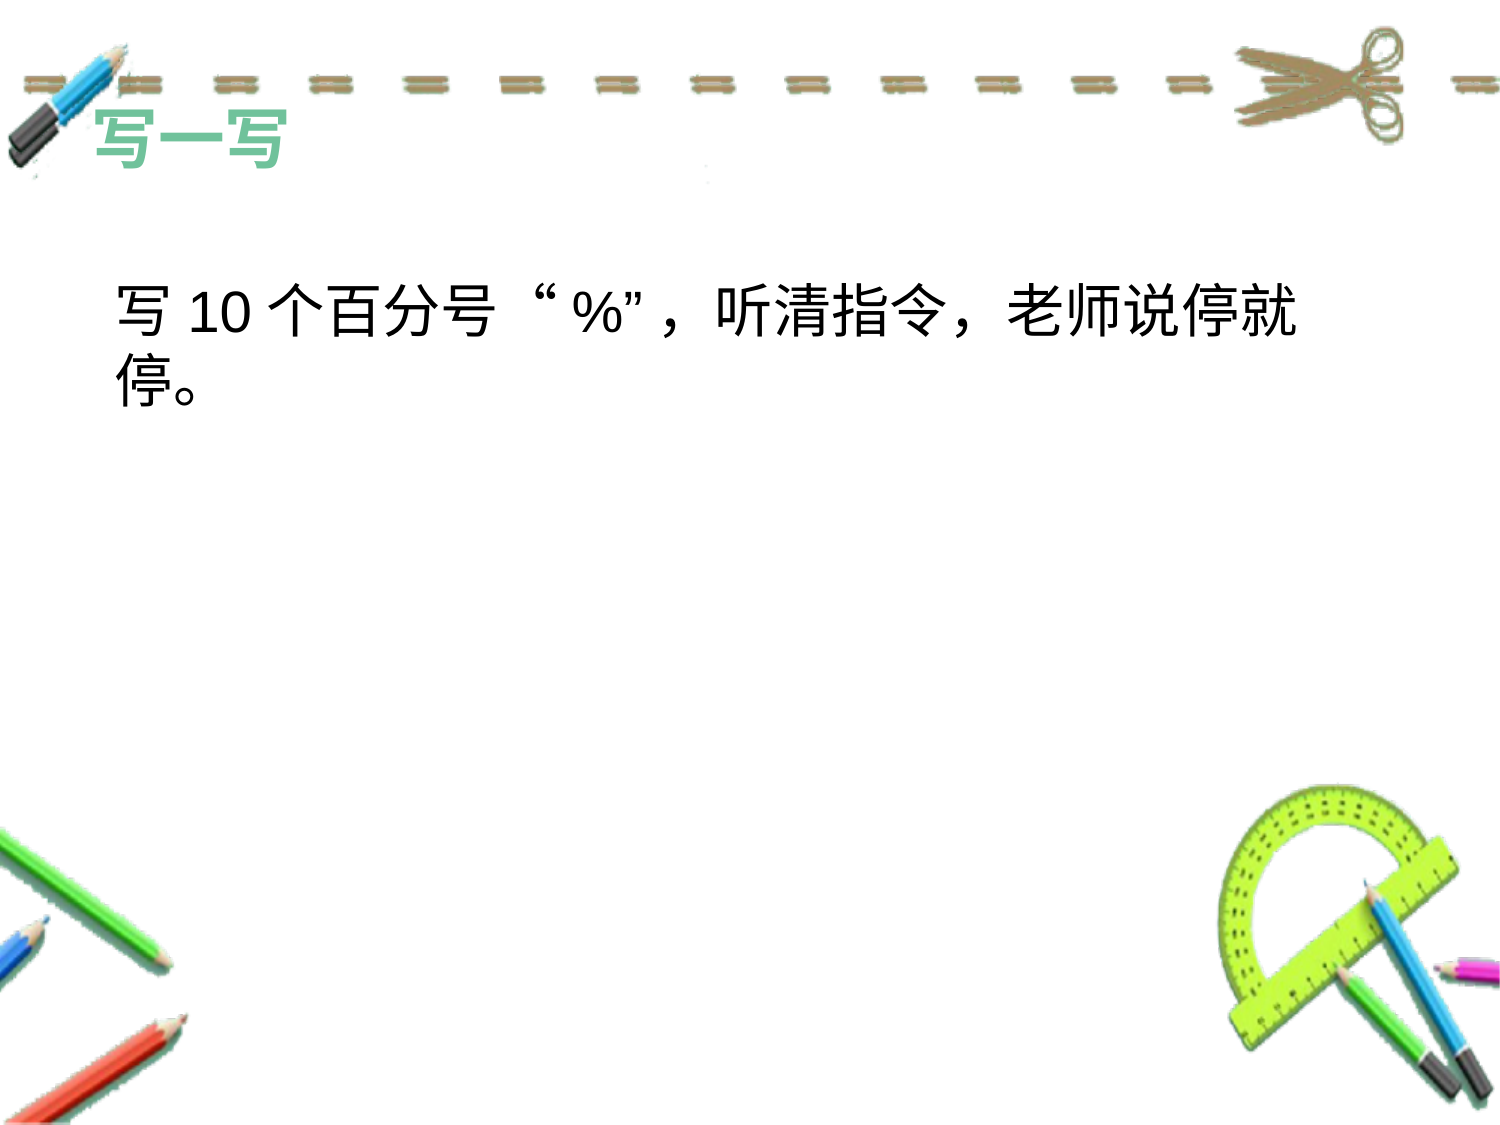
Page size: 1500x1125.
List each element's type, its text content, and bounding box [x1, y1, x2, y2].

text_box 写10个百分号“%”，听清指令，老师说停就停。 [100, 267, 1365, 422]
text_box 写一写 [76, 89, 443, 185]
picture [0, 0, 1500, 1125]
